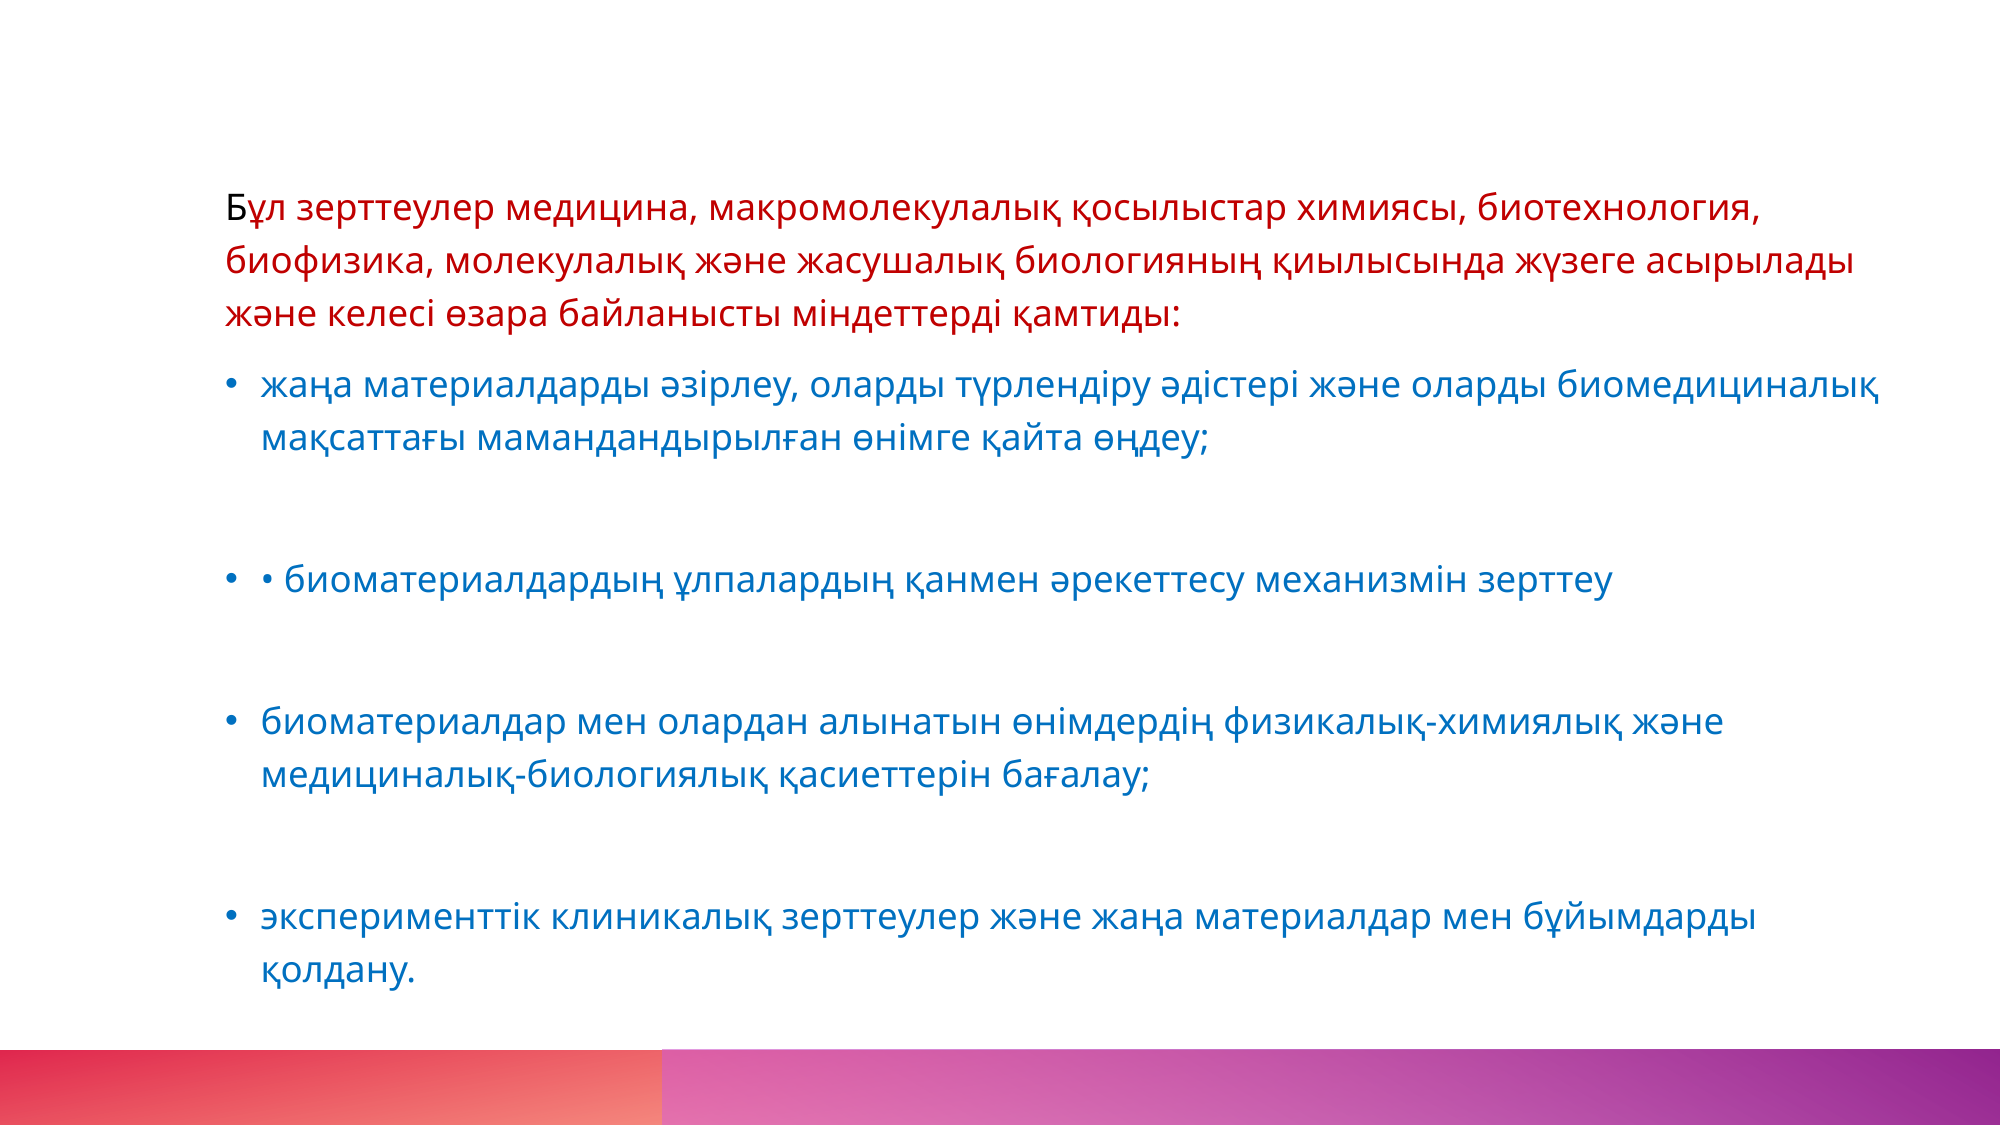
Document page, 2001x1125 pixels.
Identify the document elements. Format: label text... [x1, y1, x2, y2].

list Бұл зерттеулер медицина, макромолекулалық қосылыстар химиясы, биотехнология, биофизика, молекулалық және жасушалық биологияның қиылысында жүзеге асырылады және келесі өзара байланысты міндеттерді қамтиды: жаңа материалдарды әзірлеу, оларды түрлендіру әдістері және оларды биомедициналық мақсаттағы мамандандырылған өнімге қайта өңдеу; • биоматериалдардың ұлпалардың қанмен әрекеттесу механизмін зерттеу биоматериалдар мен олардан алынатын өнімдердің физикалық-химиялық және медициналық-биологиялық қасиеттерін бағалау; эксперименттік клиникалық зерттеулер және жаңа материалдар мен бұйымдарды қолдану. [225, 174, 1905, 996]
